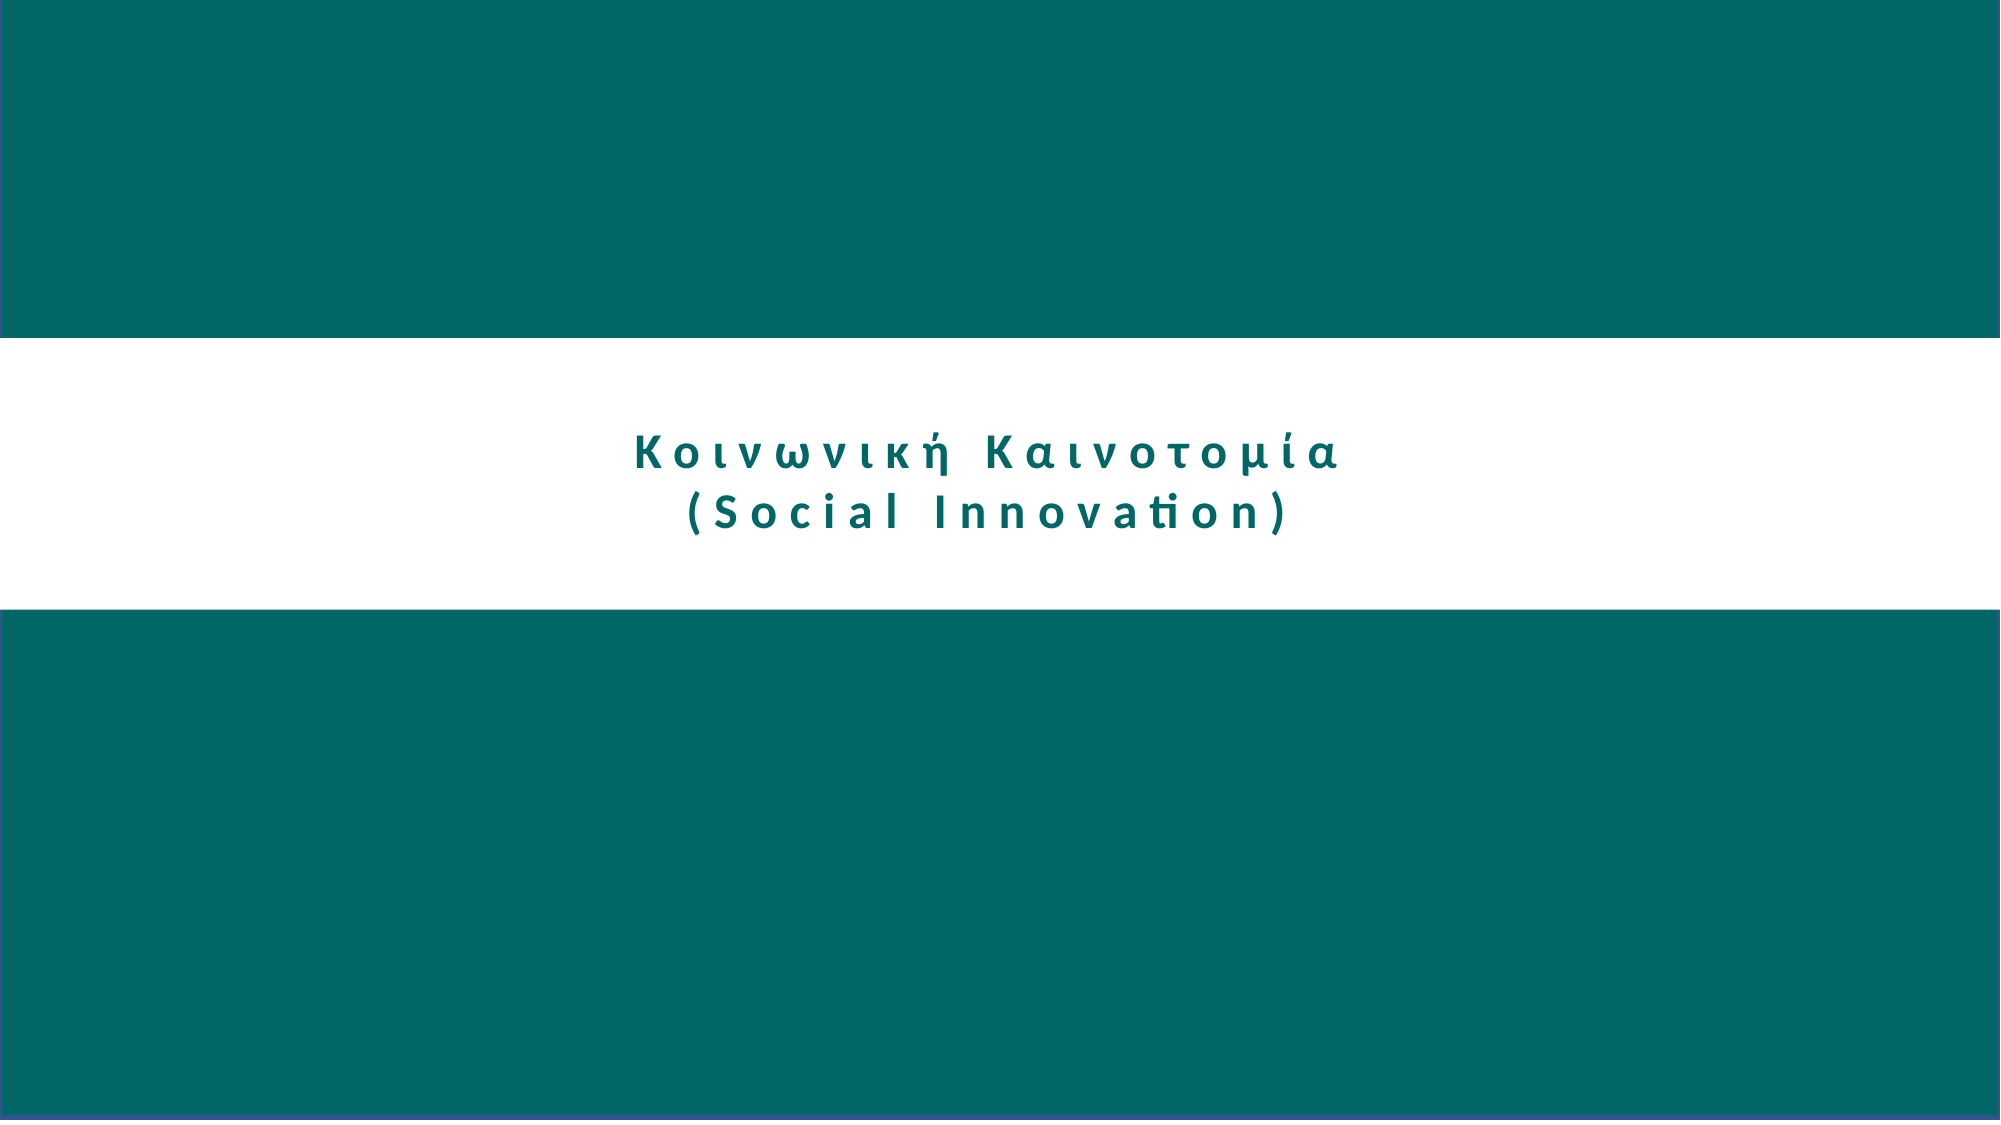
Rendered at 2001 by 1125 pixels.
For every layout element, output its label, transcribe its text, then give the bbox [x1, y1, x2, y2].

text_box [0, 0, 2000, 336]
text_box [0, 612, 2000, 1120]
text_box Κοινωνική Καινοτομία (Social Innovation) [0, 336, 2000, 612]
